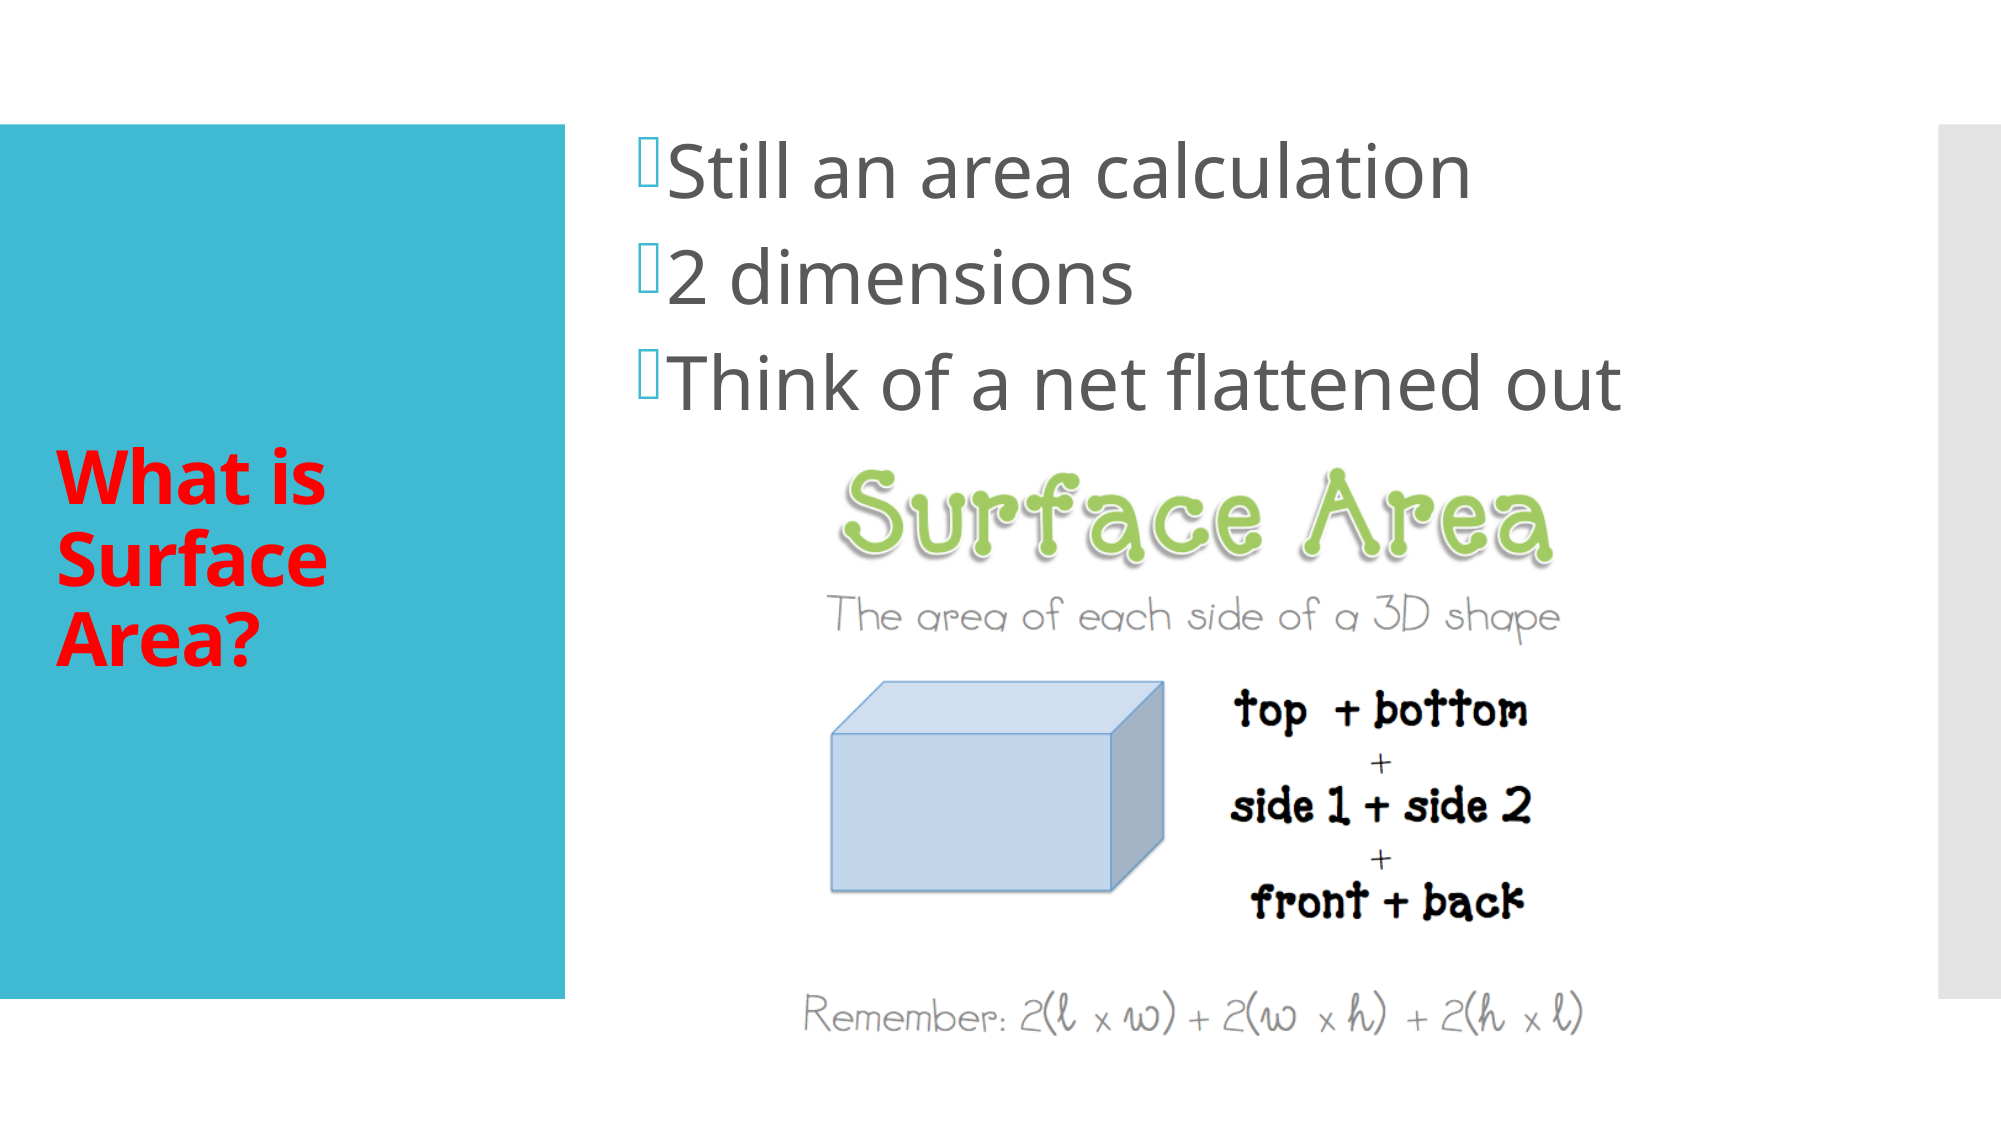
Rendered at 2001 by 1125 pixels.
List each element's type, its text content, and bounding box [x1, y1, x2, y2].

list Still an area calculation 2 dimensions Think of a net flattened out [621, 0, 1822, 840]
title What is Surface Area? [41, 184, 525, 940]
picture [801, 454, 1596, 1048]
